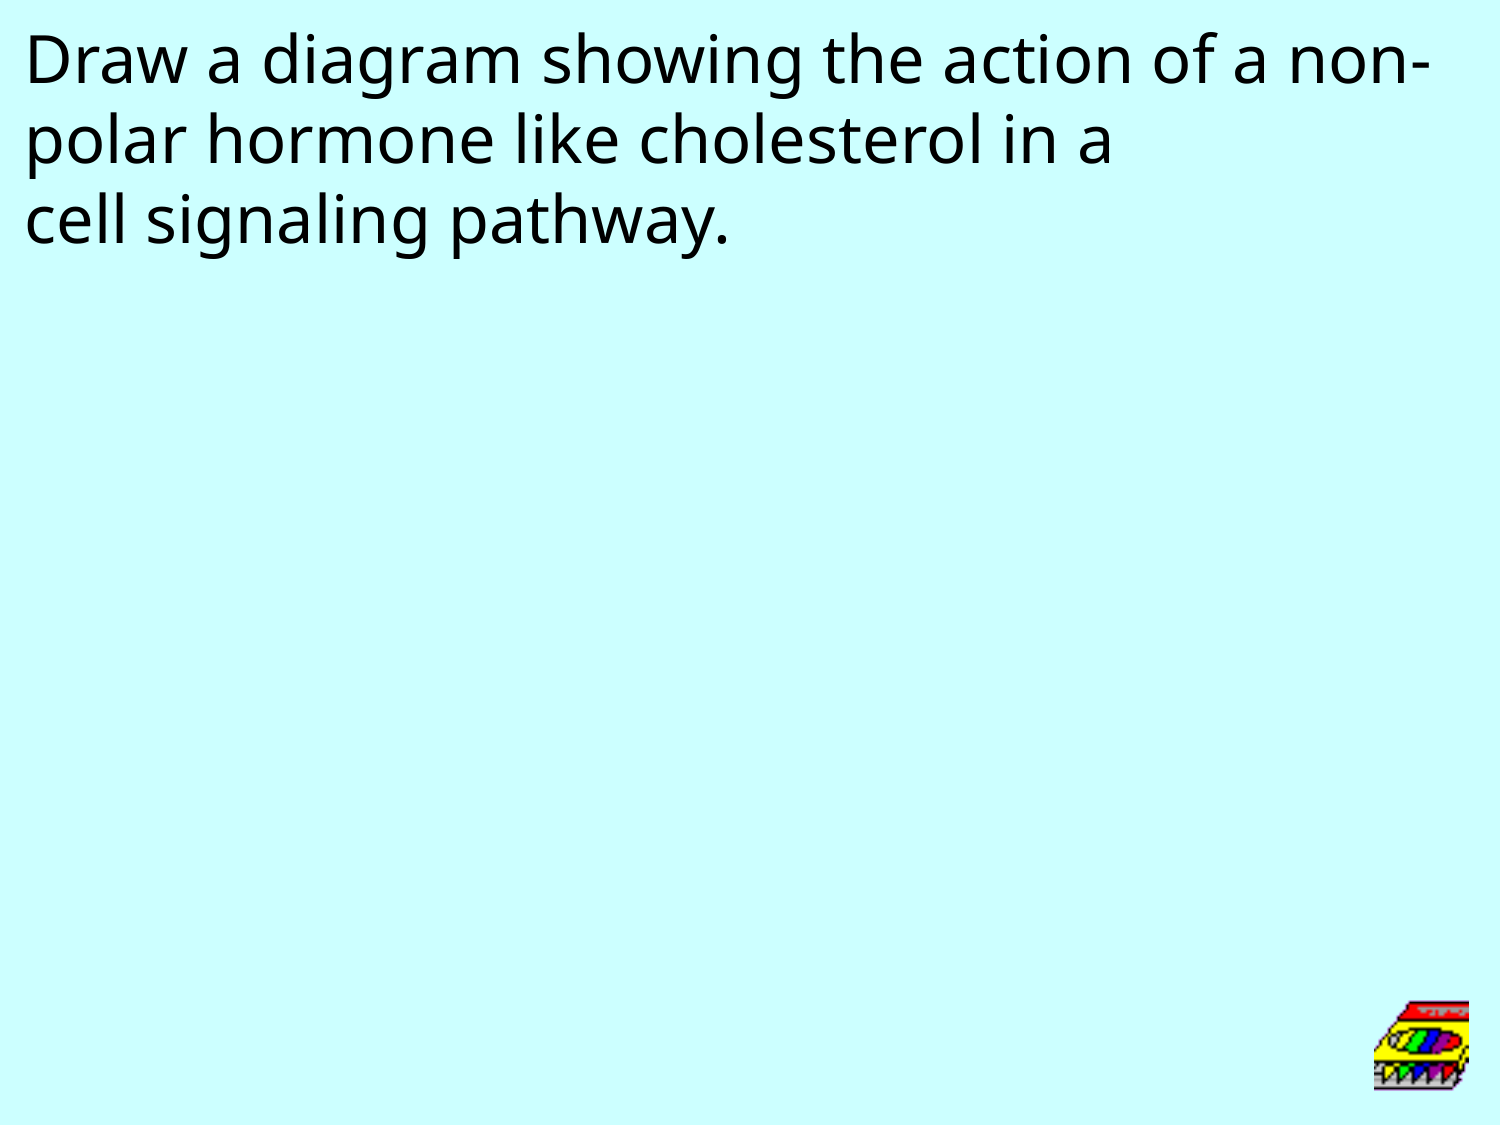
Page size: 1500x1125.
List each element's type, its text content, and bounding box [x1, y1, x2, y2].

picture [1374, 999, 1469, 1094]
text_box Draw a diagram showing the action of a non-polar hormone like cholesterol in a cell signaling pathway. [9, 9, 1500, 265]
